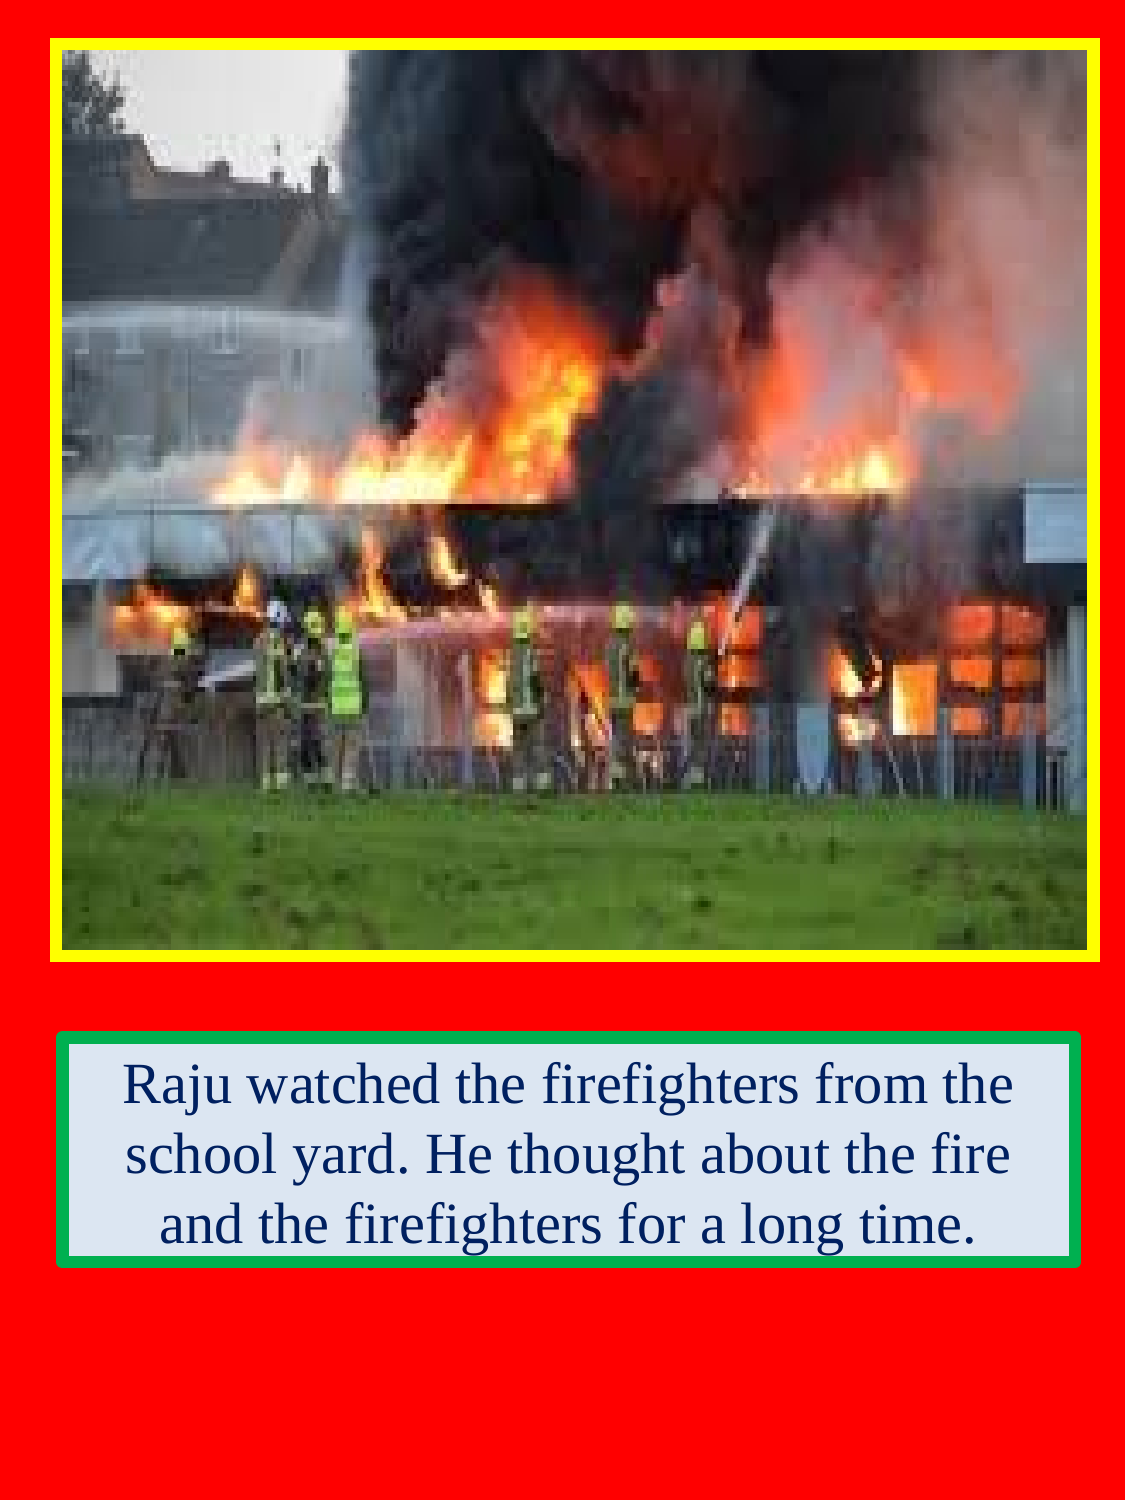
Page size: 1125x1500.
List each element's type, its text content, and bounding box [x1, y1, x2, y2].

picture [62, 49, 1088, 951]
text_box Raju watched the firefighters from the school yard. He thought about the fire and the firefighters for a long time. [62, 1037, 1075, 1263]
